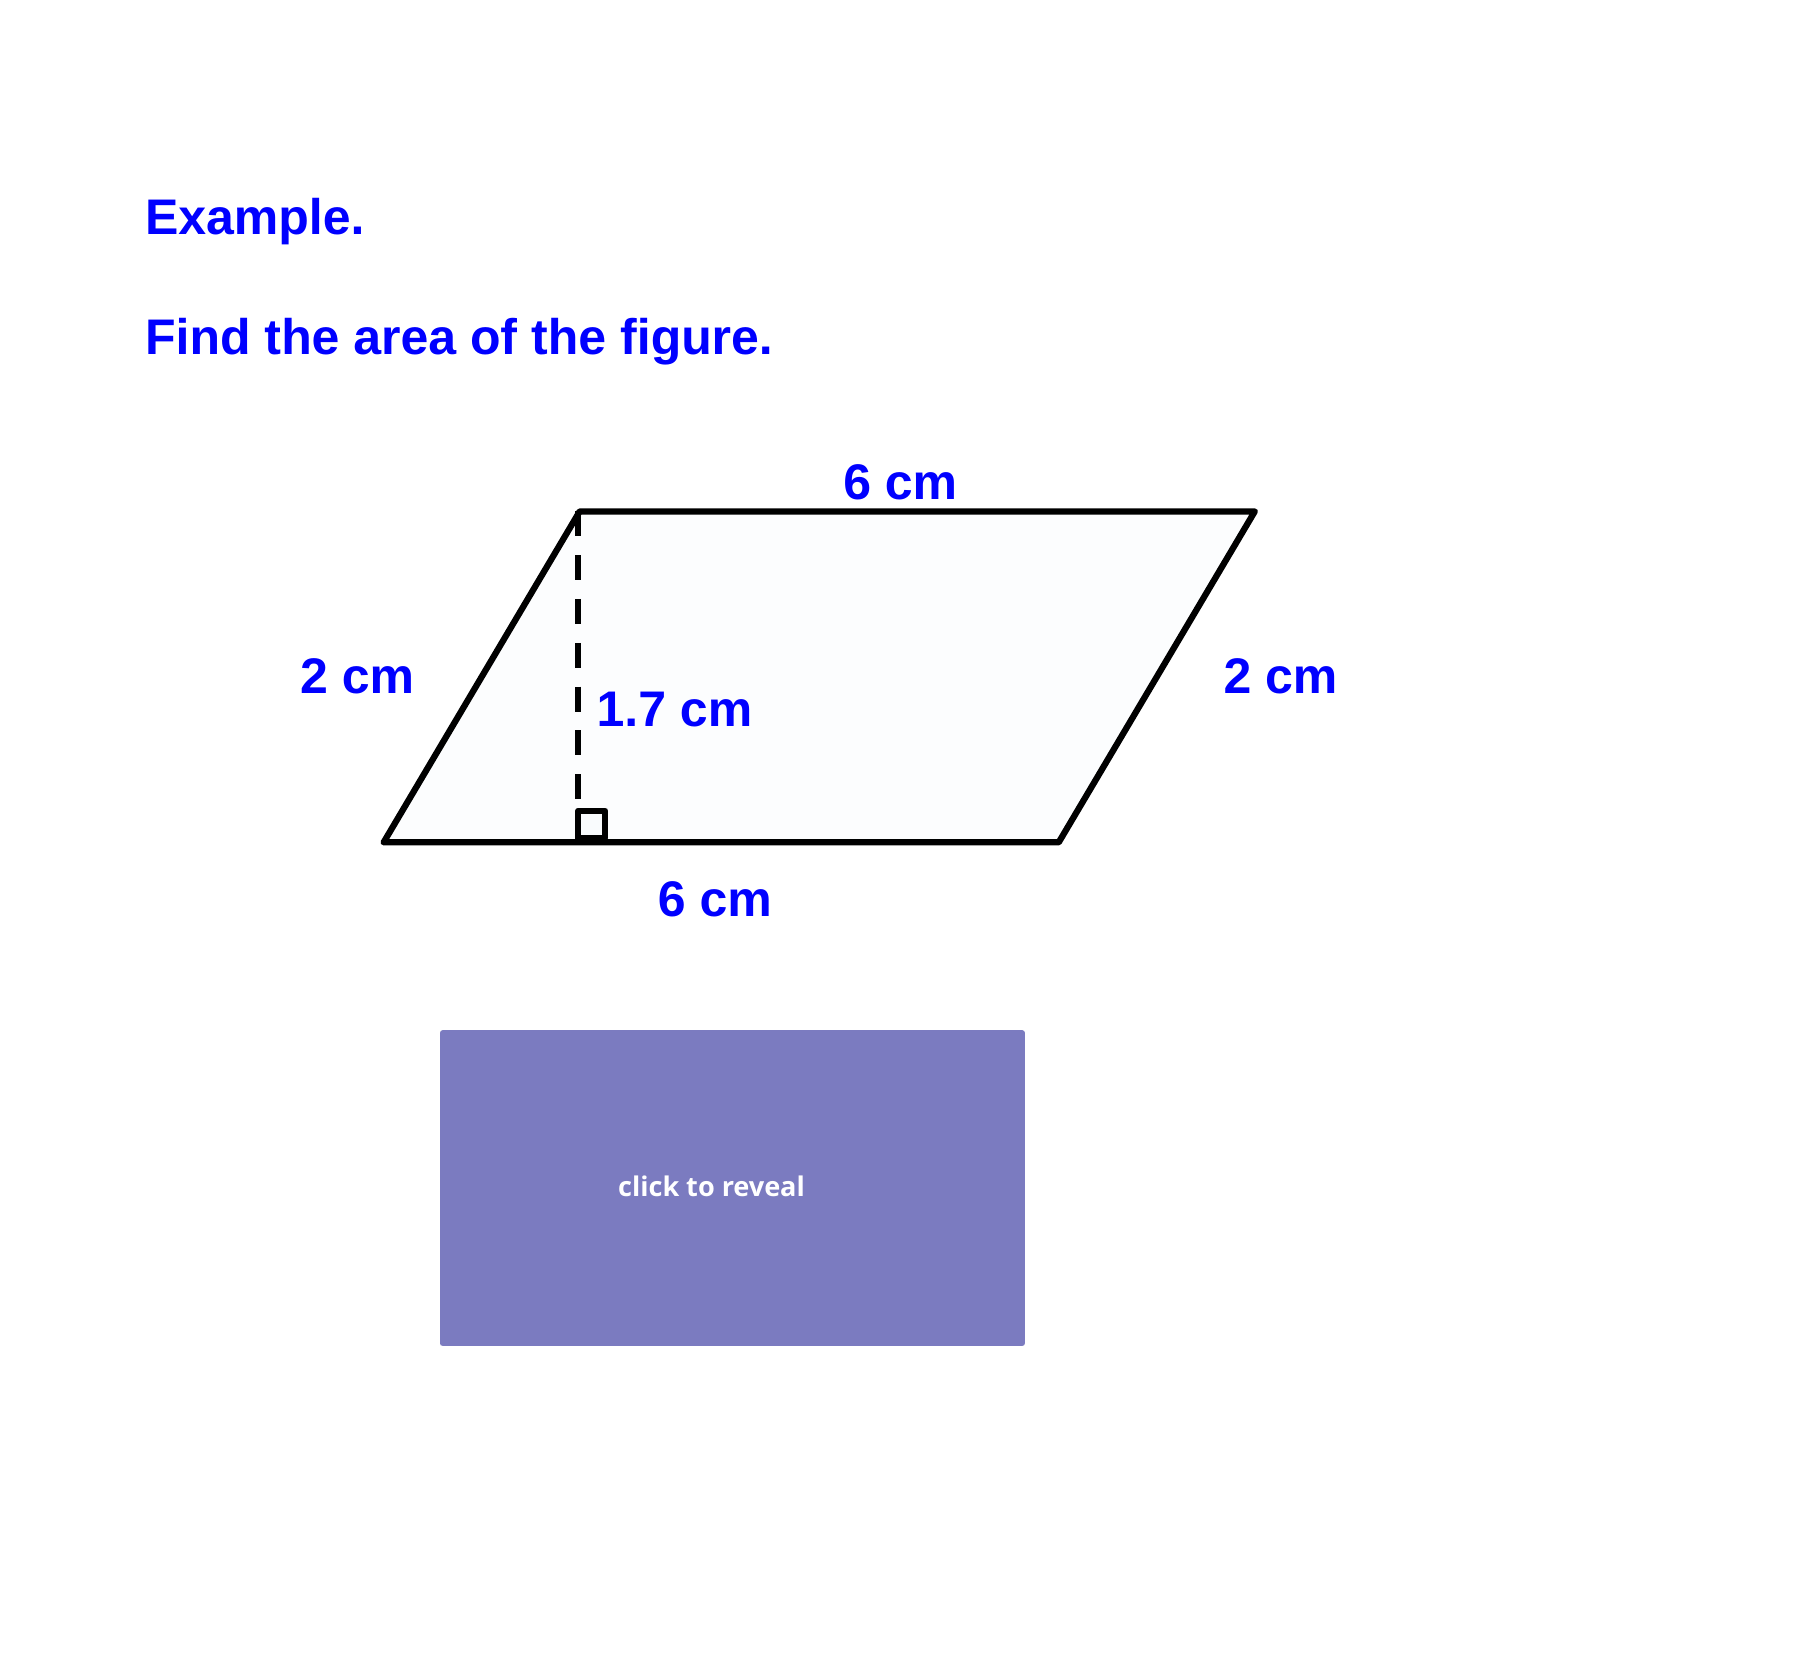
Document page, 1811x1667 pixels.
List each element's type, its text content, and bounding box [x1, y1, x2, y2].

picture [367, 857, 1061, 1507]
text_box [442, 1032, 1023, 1344]
text_box 2 cm [1207, 634, 1443, 712]
text_box Example. Find the area of the figure. [129, 176, 894, 373]
text_box 2 cm [284, 634, 520, 712]
text_box [582, 809, 607, 840]
text_box [381, 518, 576, 845]
text_box [577, 509, 1257, 845]
text_box 6 cm [827, 441, 1018, 518]
text_box 1.7 cm [582, 668, 816, 745]
